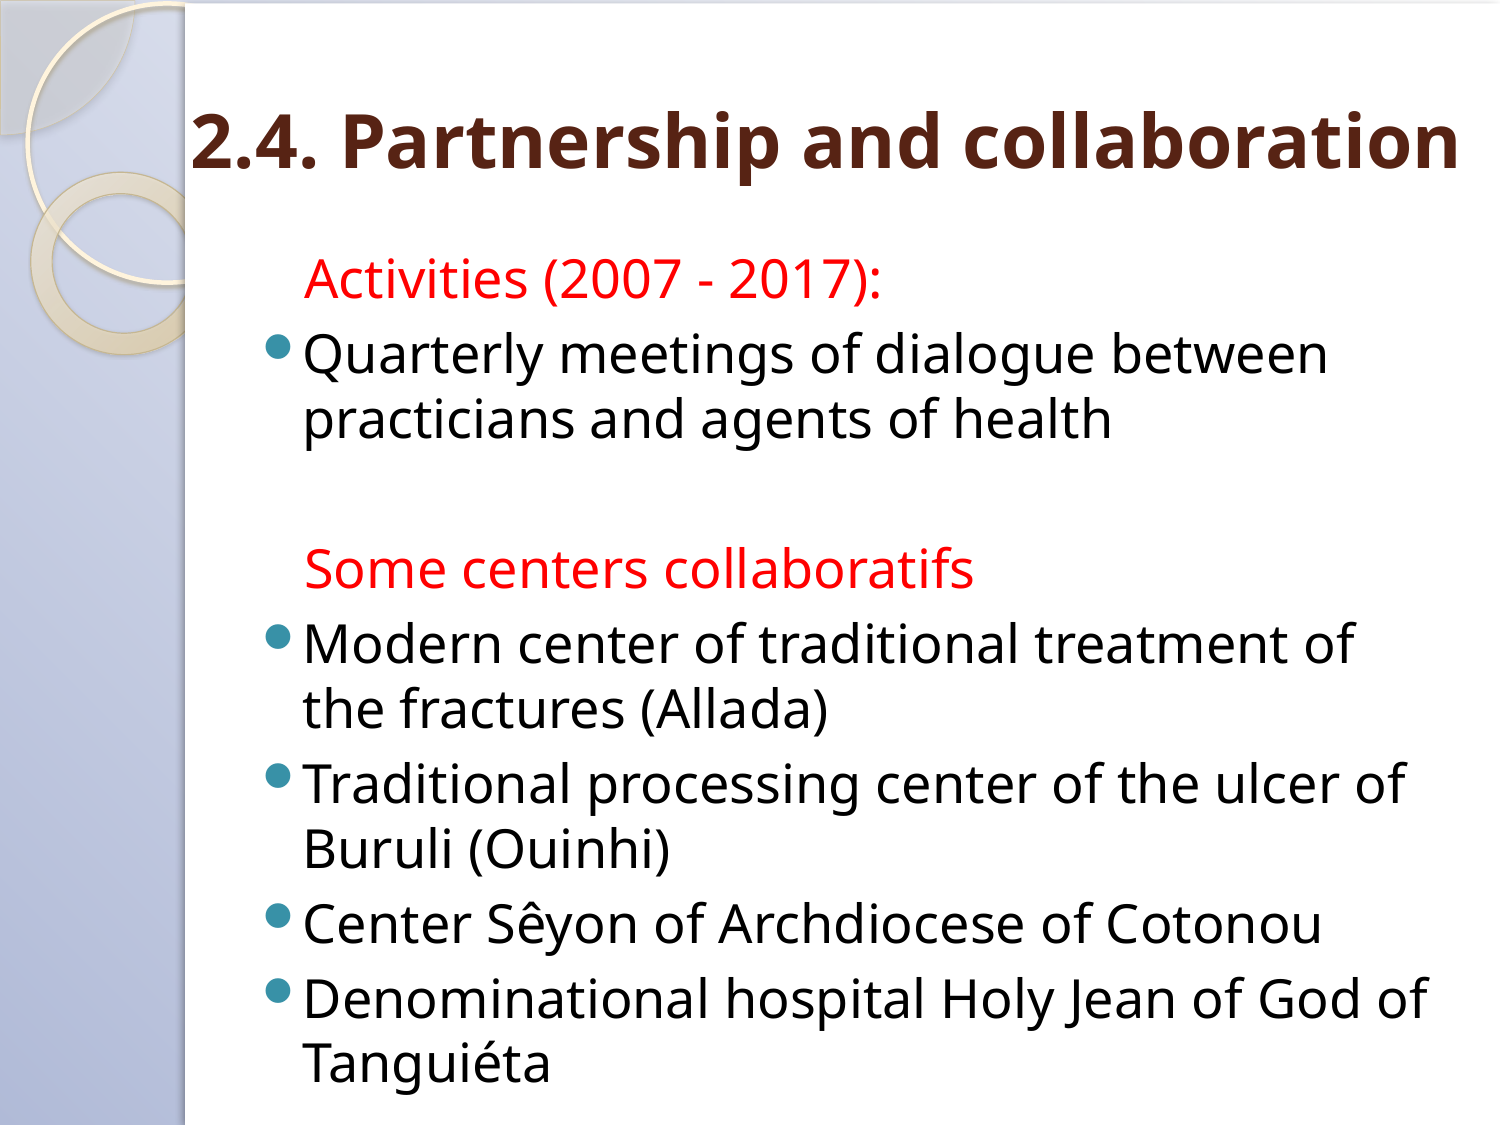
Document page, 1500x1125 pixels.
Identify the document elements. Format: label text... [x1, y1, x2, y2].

list Activities (2007 - 2017): Quarterly meetings of dialogue between practicians and agents of health Some centers collaboratifs Modern center of traditional treatment of the fractures (Allada) Traditional processing center of the ulcer of Buruli (Ouinhi) Center Sêyon of Archdiocese of Cotonou Denominational hospital Holy Jean of God of Tanguiéta [235, 237, 1466, 1107]
title 2.4. Partnership and collaboration [171, 45, 1483, 233]
